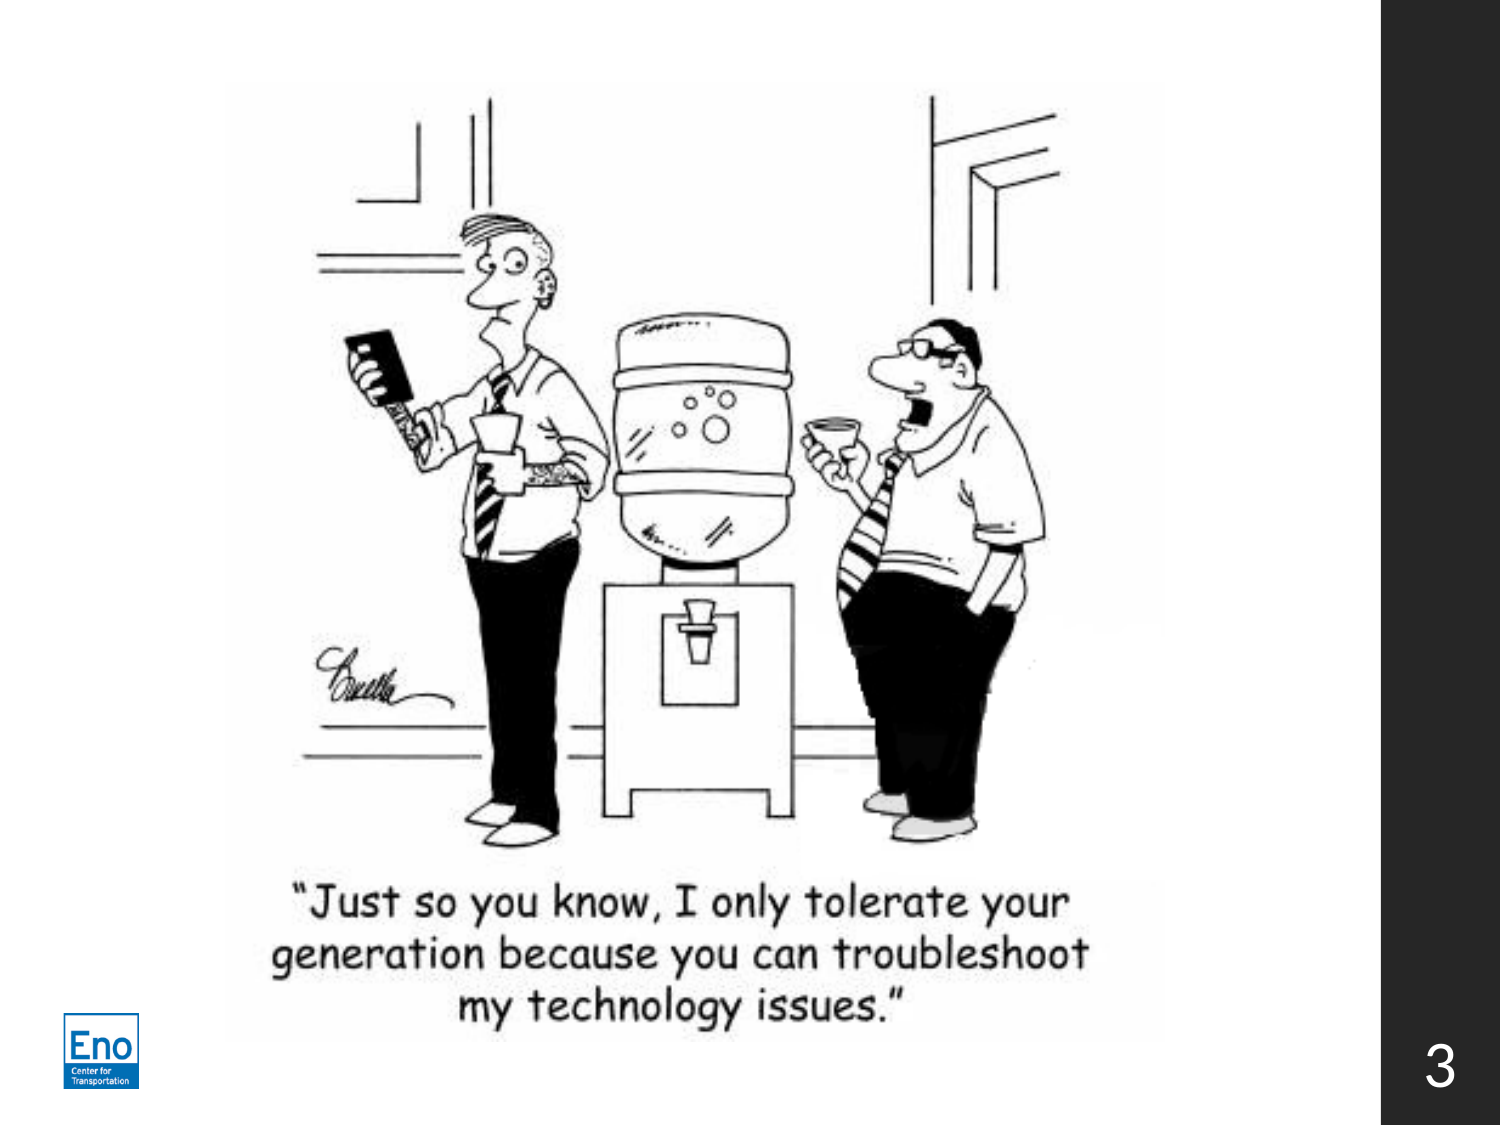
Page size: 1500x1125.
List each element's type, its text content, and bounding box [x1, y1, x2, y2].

slide_number 3 [1384, 1012, 1498, 1110]
picture [225, 82, 1165, 1042]
picture [63, 1013, 139, 1089]
